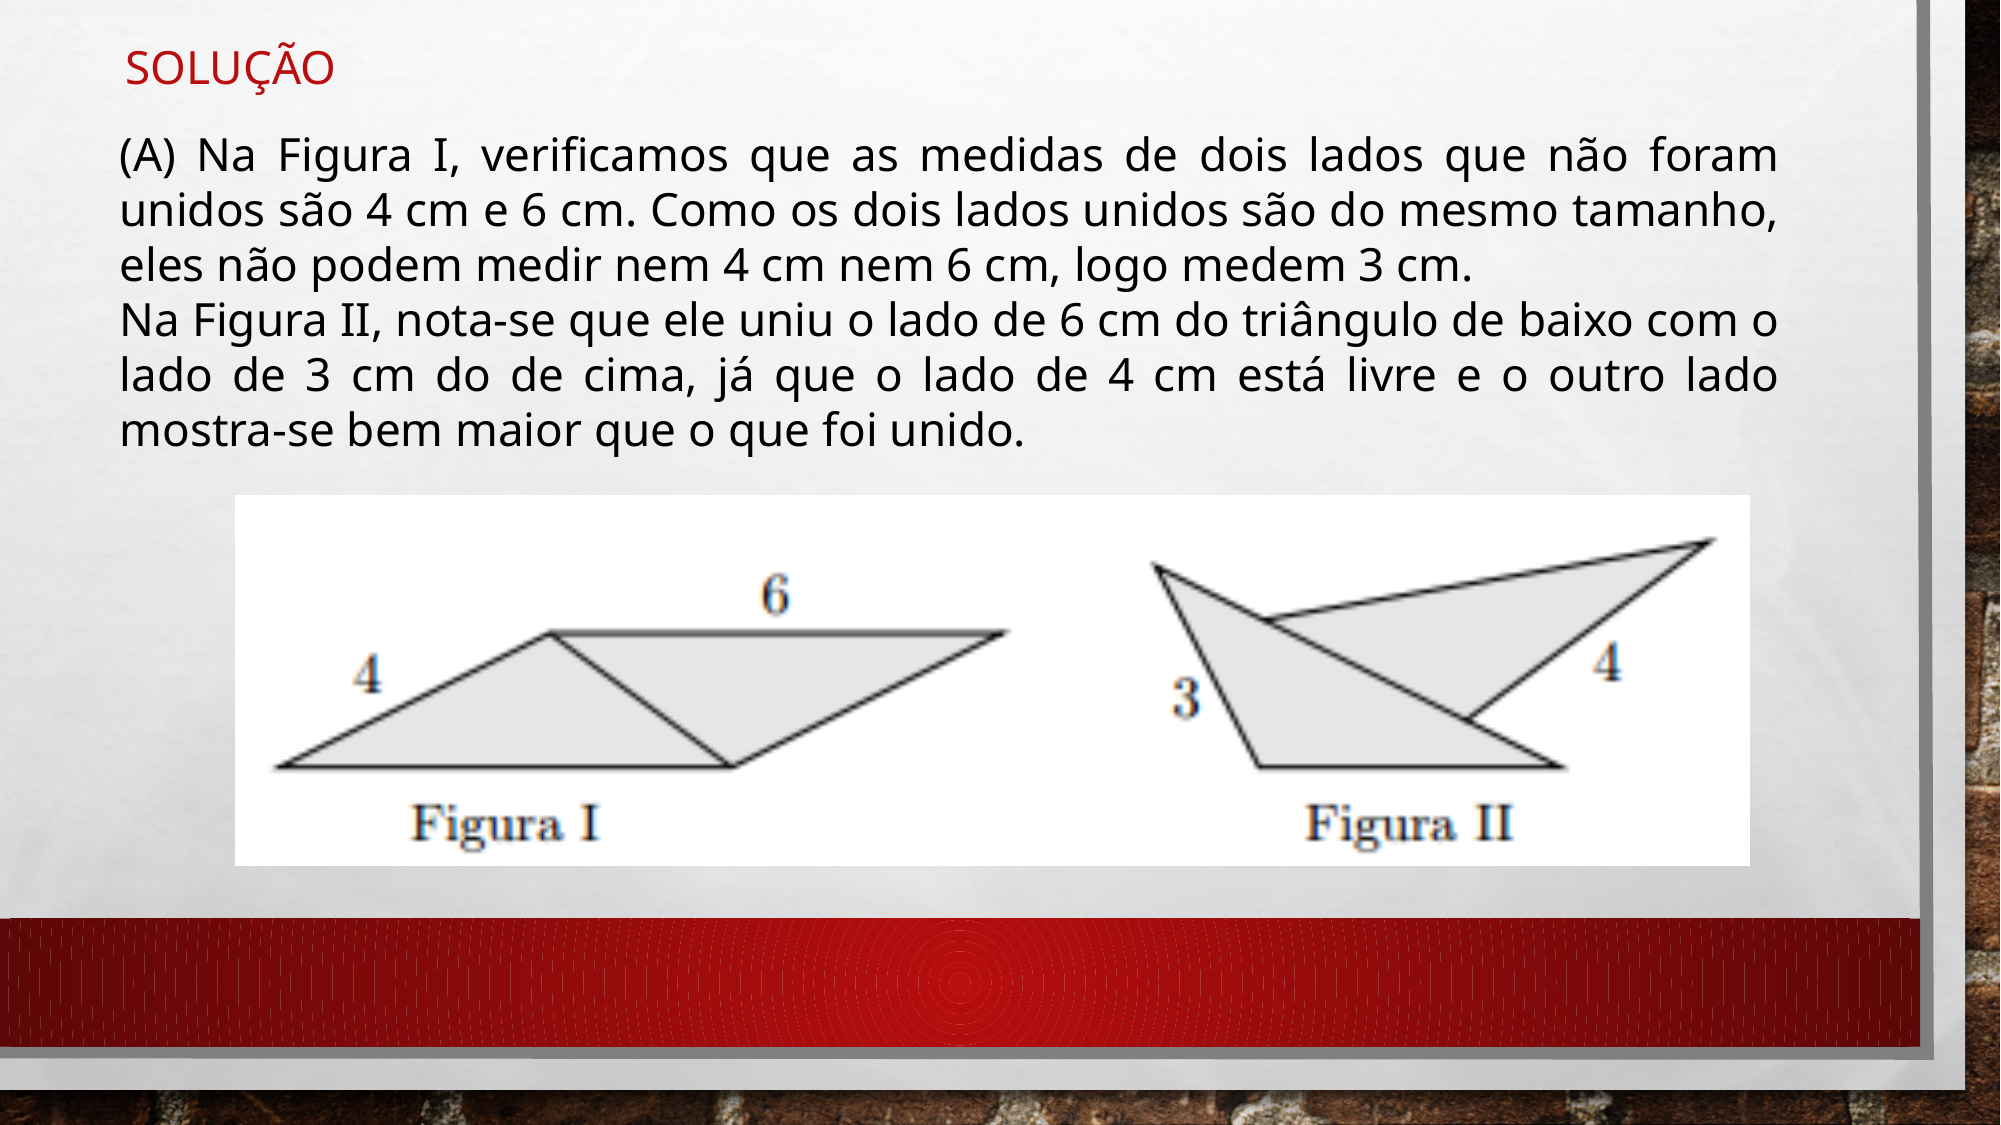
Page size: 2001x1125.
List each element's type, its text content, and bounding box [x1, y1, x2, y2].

picture [0, 0, 2000, 1125]
title Solução [110, 11, 1816, 129]
text_box (A) Na Figura I, verificamos que as medidas de dois lados que não foram unidos são 4 cm e 6 cm. Como os dois lados unidos são do mesmo tamanho, eles não podem medir nem 4 cm nem 6 cm, logo medem 3 cm. Na Figura II, nota-se que ele uniu o lado de 6 cm do triângulo de baixo com o lado de 3 cm do de cima, já que o lado de 4 cm está livre e o outro lado mostra-se bem maior que o que foi unido. [105, 117, 1796, 518]
picture [235, 494, 1750, 866]
